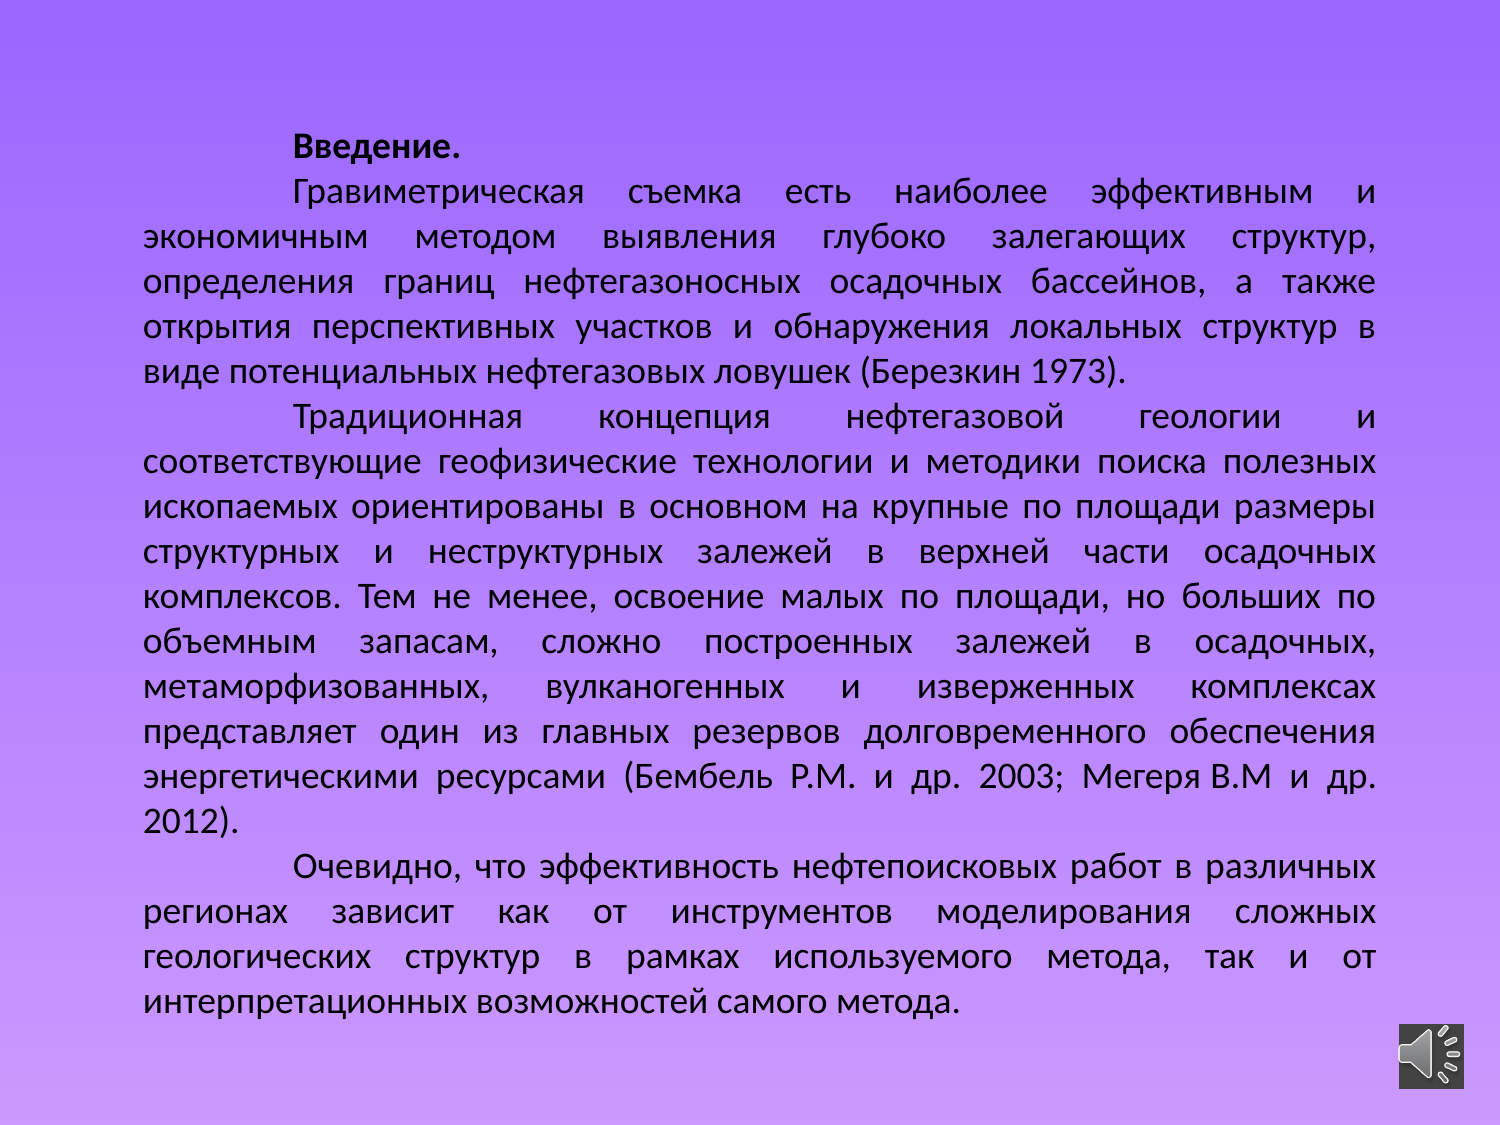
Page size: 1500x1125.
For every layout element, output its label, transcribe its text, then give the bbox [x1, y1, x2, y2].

text_box Введение. Гравиметрическая съемка есть наиболее эффективным и экономичным методом выявления глубоко залегающих структур, определения границ нефтегазоносных осадочных бассейнов, а также открытия перспективных участков и обнаружения локальных структур в виде потенциальных нефтегазовых ловушек (Березкин 1973). Традиционная концепция нефтегазовой геологии и соответствующие геофизические технологии и методики поиска полезных ископаемых ориентированы в основном на крупные по площади размеры структурных и неструктурных залежей в верхней части осадочных комплексов. Тем не менее, освоение малых по площади, но больших по объемным запасам, сложно построенных залежей в осадочных, метаморфизованных, вулканогенных и изверженных комплексах представляет один из главных резервов долговременного обеспечения энергетическими ресурсами (Бембель Р.М. и др. 2003; Мегеря В.М и др. 2012). Очевидно, что эффективность нефтепоисковых работ в различных регионах зависит как от инструментов моделирования сложных геологических структур в рамках используемого метода, так и от интерпретационных возможностей самого метода. [128, 113, 1392, 1029]
picture [1397, 1022, 1465, 1090]
